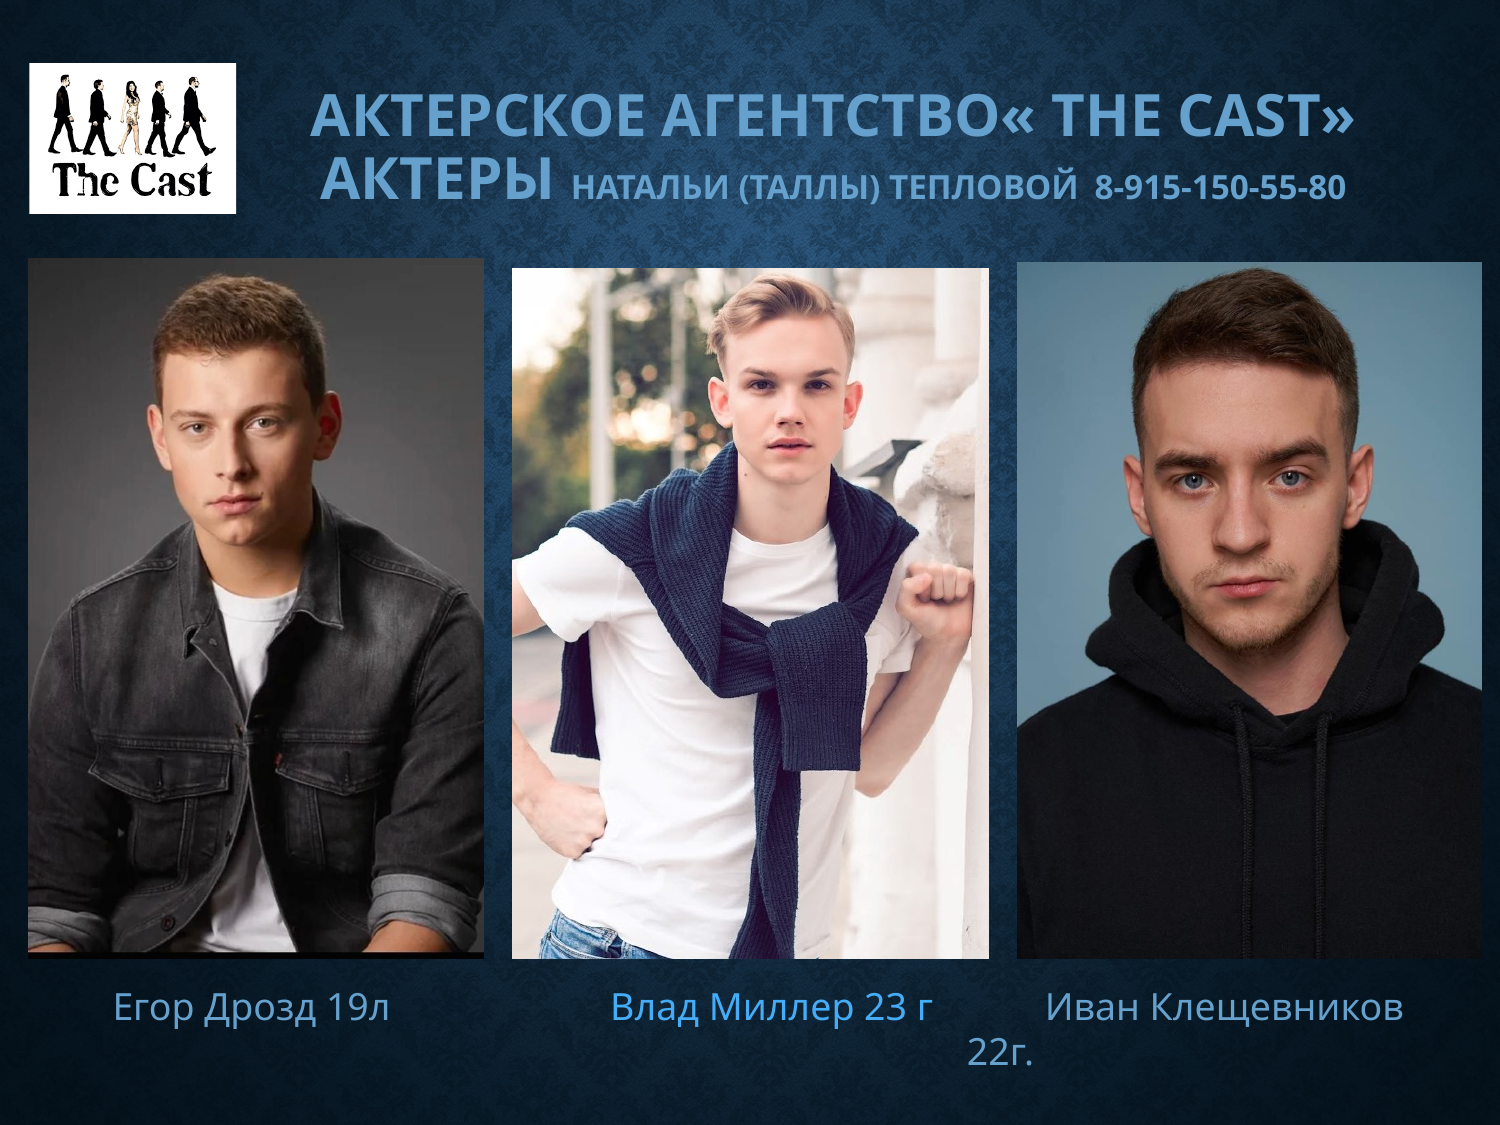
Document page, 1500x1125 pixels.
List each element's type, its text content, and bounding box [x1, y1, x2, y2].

picture [1017, 262, 1482, 959]
picture [512, 268, 989, 959]
picture [28, 63, 237, 215]
text_box Иван Клещевников 22г. [952, 975, 1469, 1081]
picture [28, 257, 485, 959]
text_box Влад Миллер 23 г [494, 975, 952, 1036]
title Актерское агентство« The Cast» актеры Натальи (Таллы) тепловой 8-915-150-55-80 [196, 40, 1471, 259]
text_box Егор Дрозд 19л [29, 975, 494, 1036]
